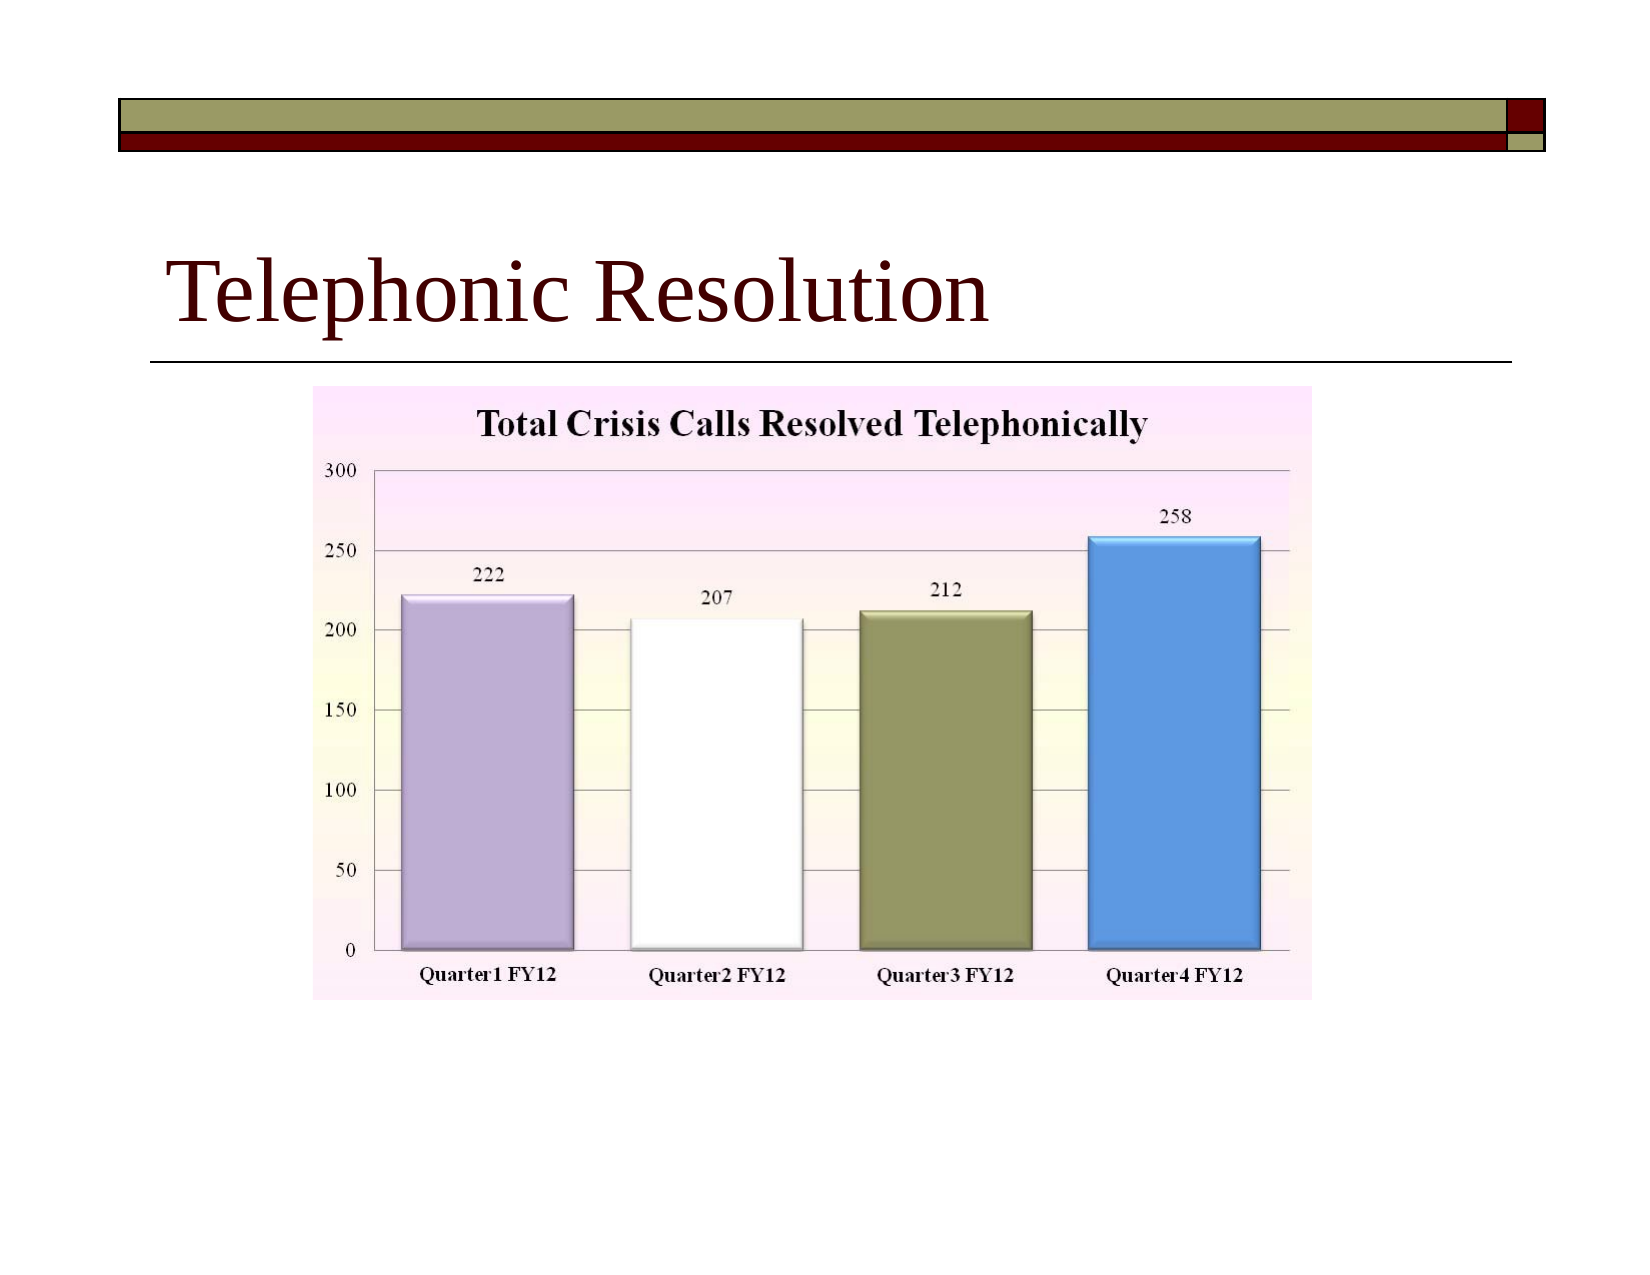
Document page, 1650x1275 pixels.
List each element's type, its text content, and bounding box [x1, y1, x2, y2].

table_header [121, 100, 1506, 131]
table_header [1508, 100, 1543, 131]
title Telephonic Resolution [163, 227, 1000, 443]
text_box [312, 386, 1312, 1000]
table_cell [121, 134, 1506, 150]
table_cell [1508, 134, 1543, 150]
